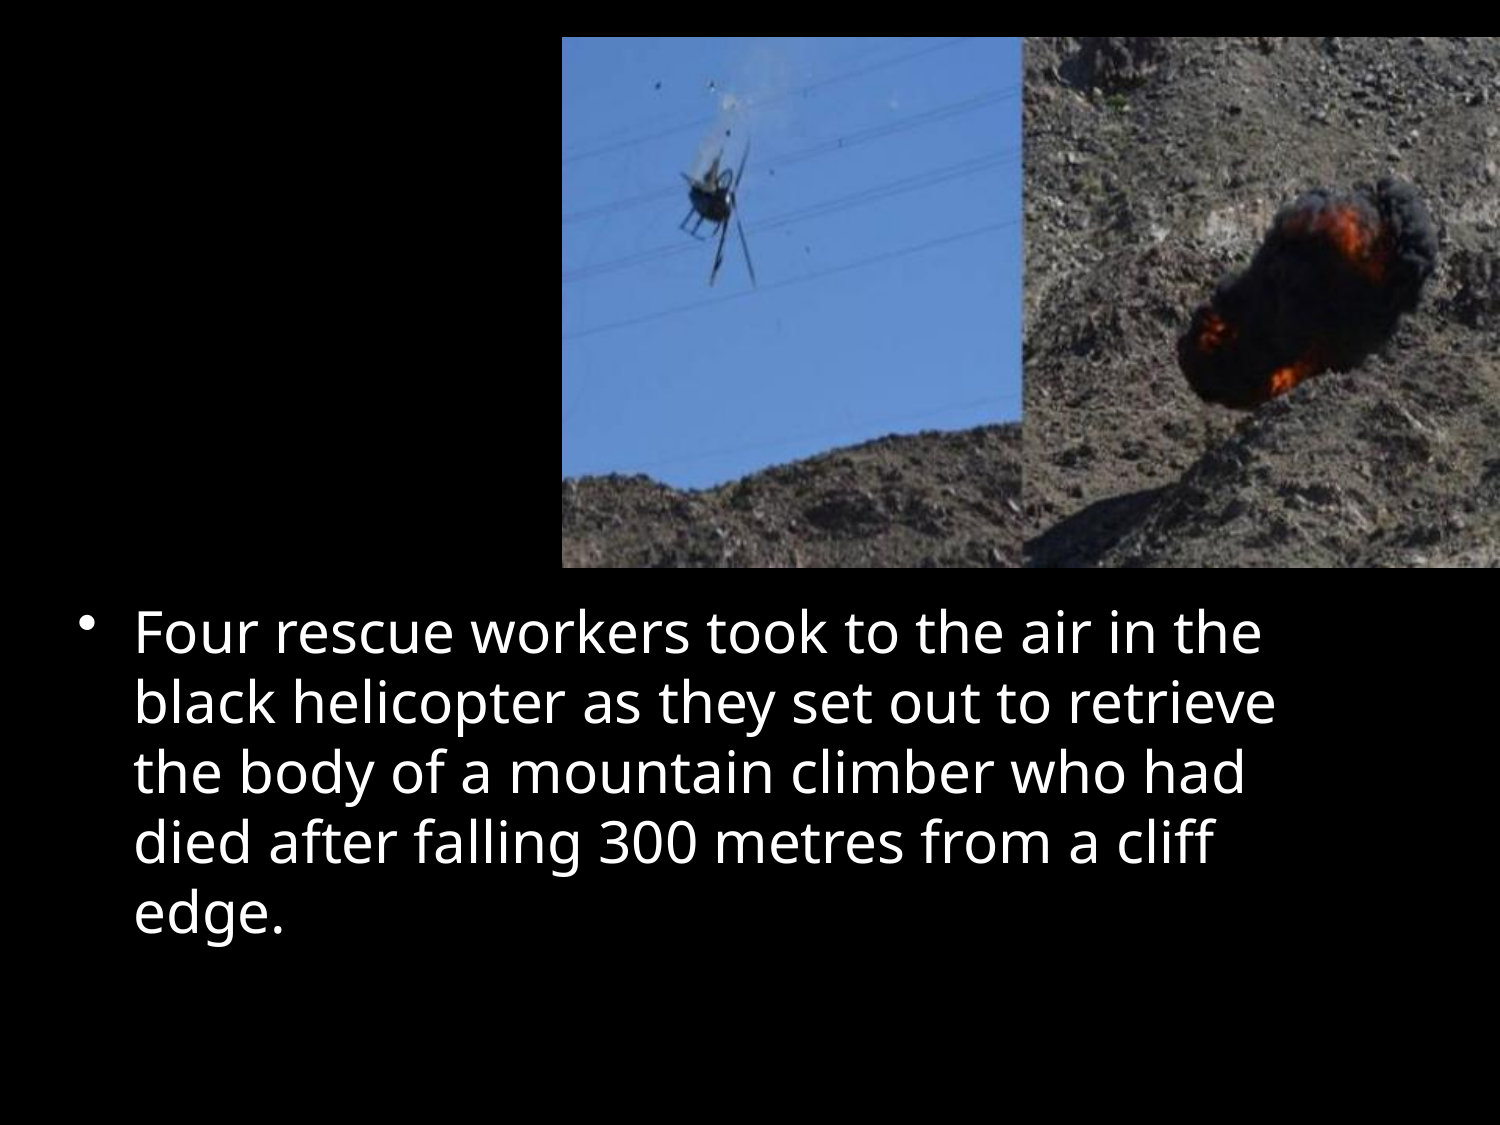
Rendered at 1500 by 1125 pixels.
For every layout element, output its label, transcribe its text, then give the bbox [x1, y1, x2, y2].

list Four rescue workers took to the air in the black helicopter as they set out to retrieve the body of a mountain climber who had died after falling 300 metres from a cliff edge. [62, 587, 1350, 1000]
picture [562, 37, 1500, 568]
